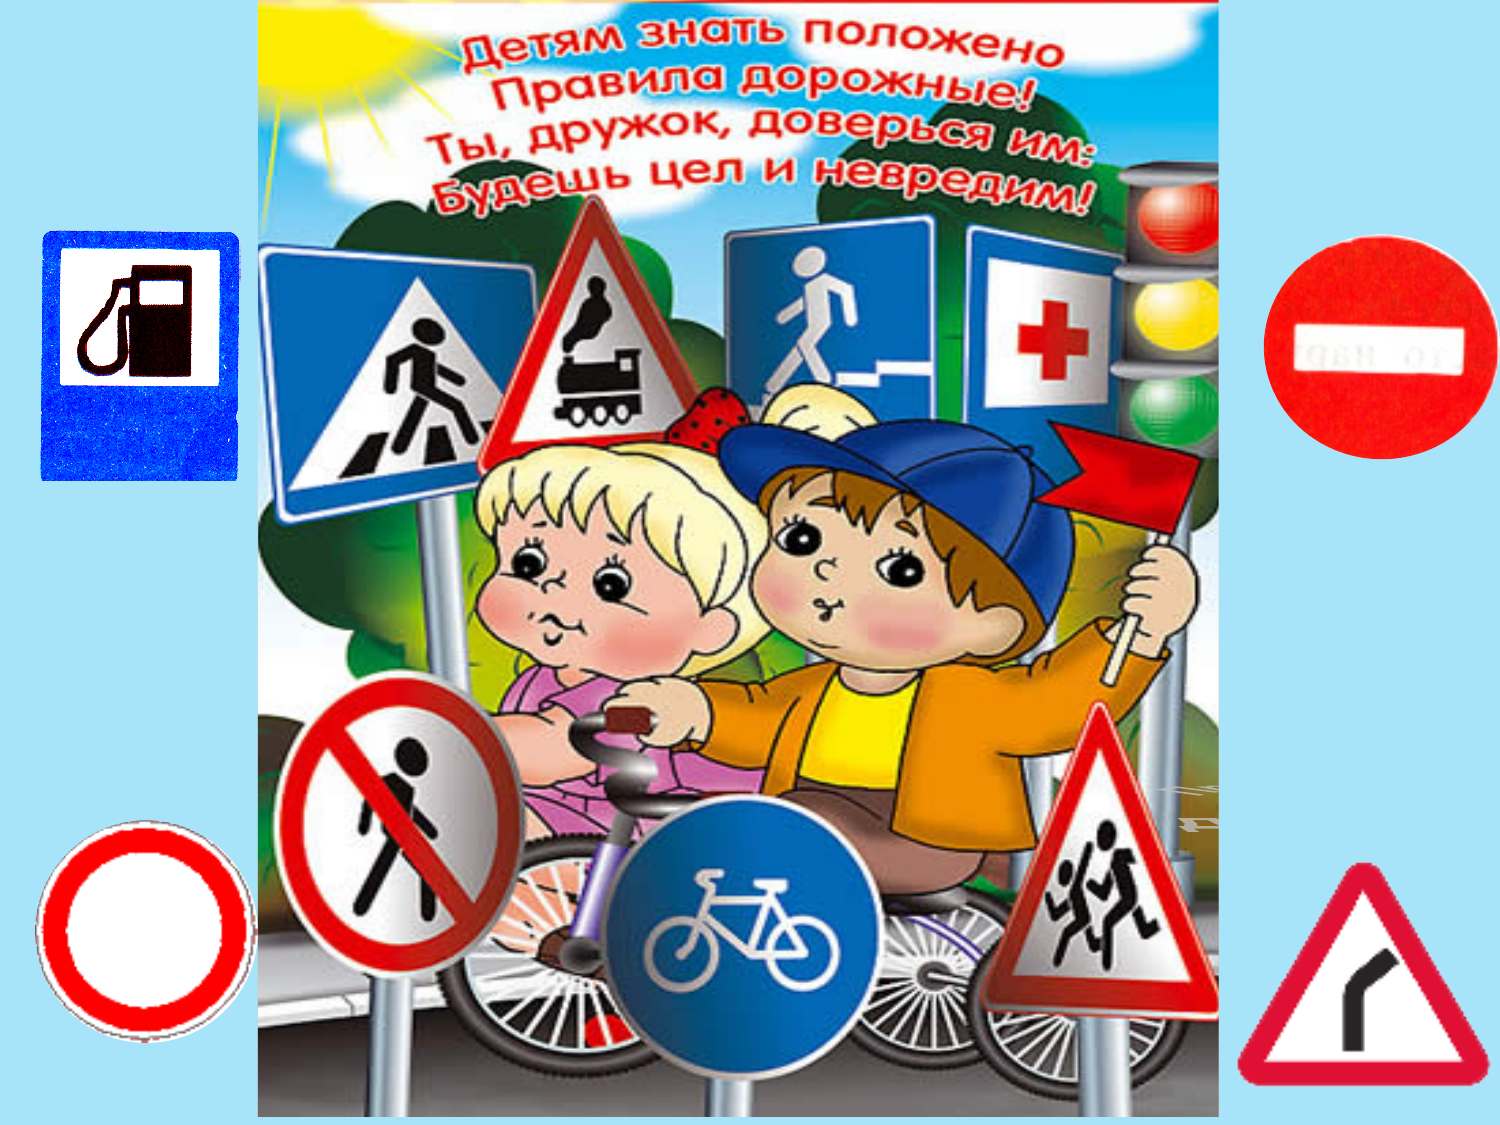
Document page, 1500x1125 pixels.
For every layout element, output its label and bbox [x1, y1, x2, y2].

picture [34, 222, 251, 481]
picture [1230, 855, 1500, 1125]
picture [34, 0, 1219, 1118]
picture [1263, 234, 1500, 460]
